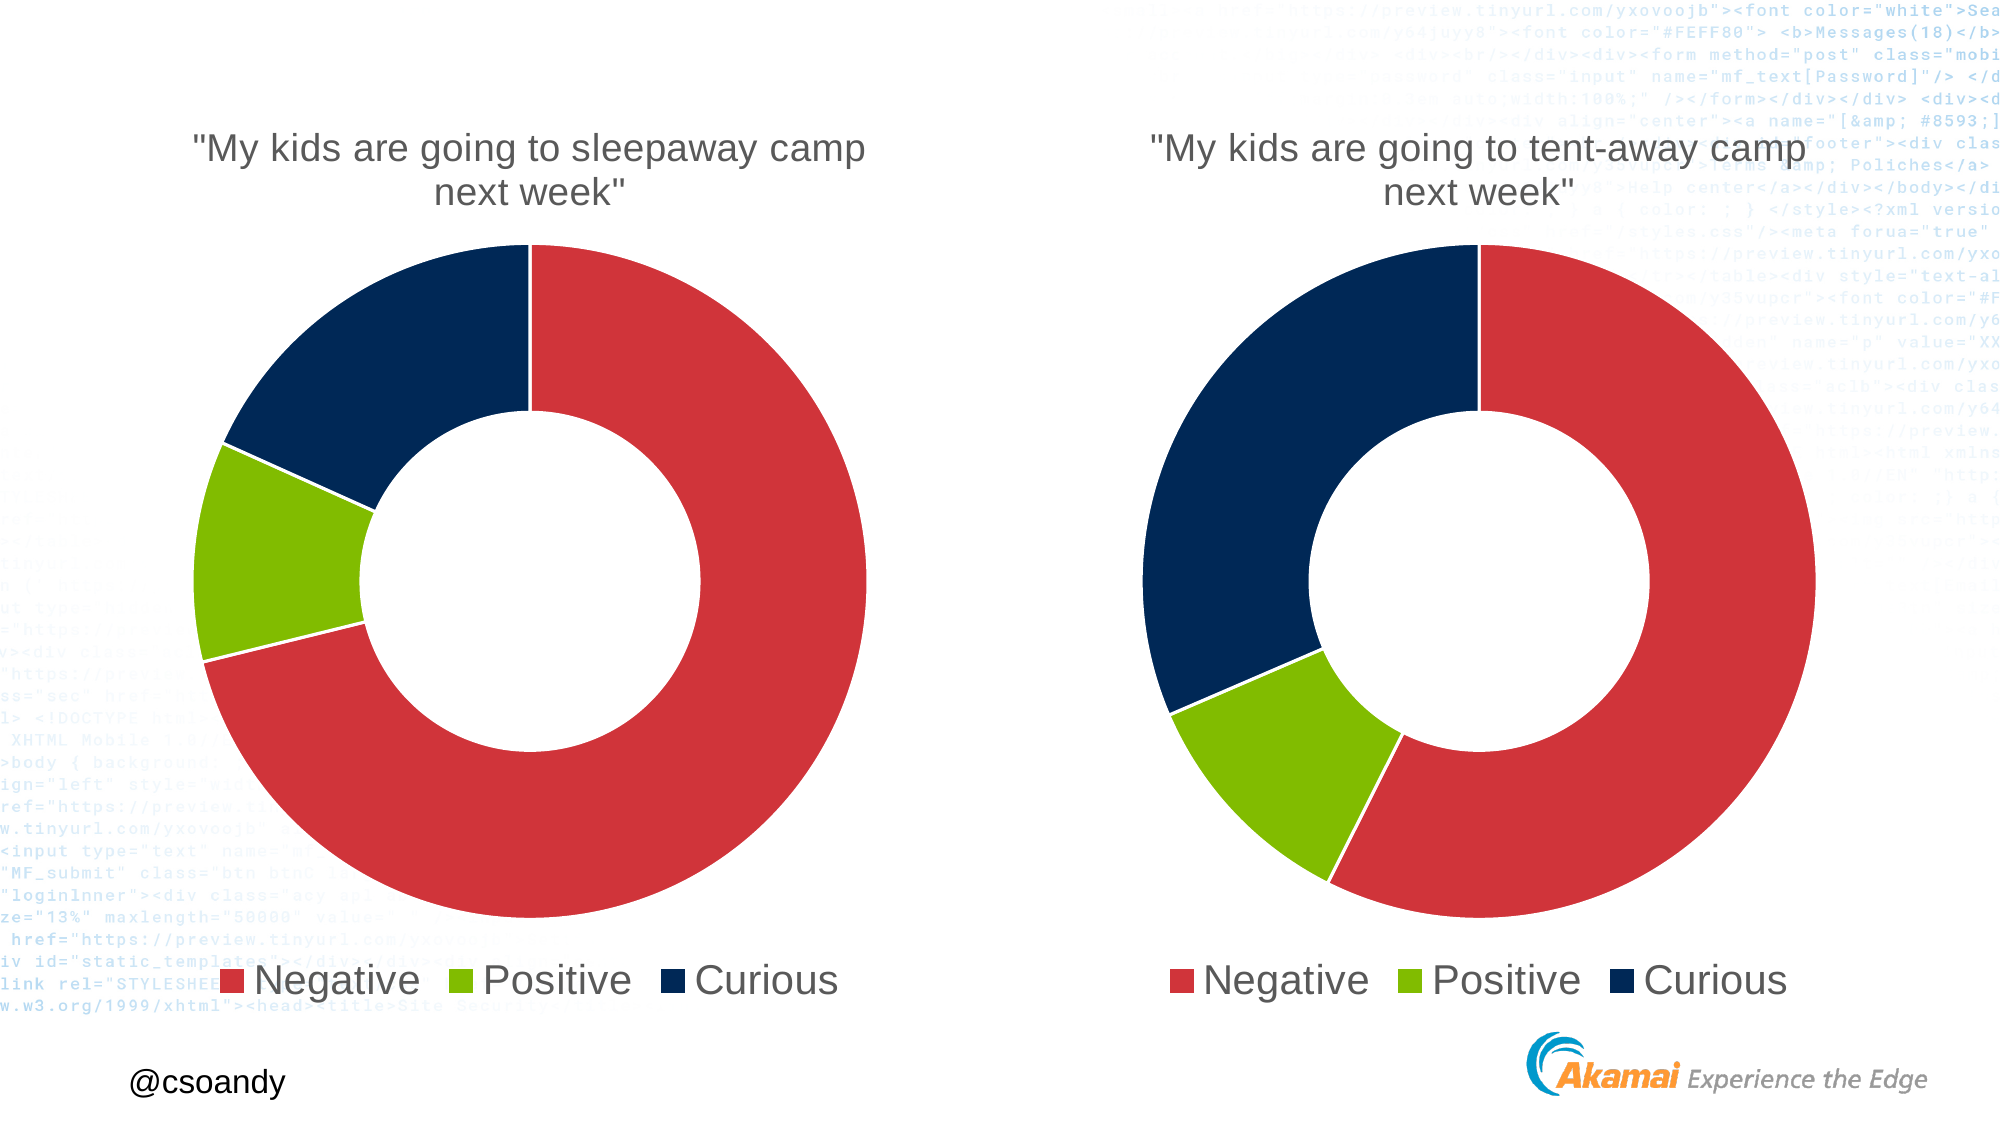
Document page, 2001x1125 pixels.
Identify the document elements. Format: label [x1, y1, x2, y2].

picture [0, 0, 2000, 1106]
chart [88, 87, 972, 1013]
chart [1033, 87, 1925, 1013]
